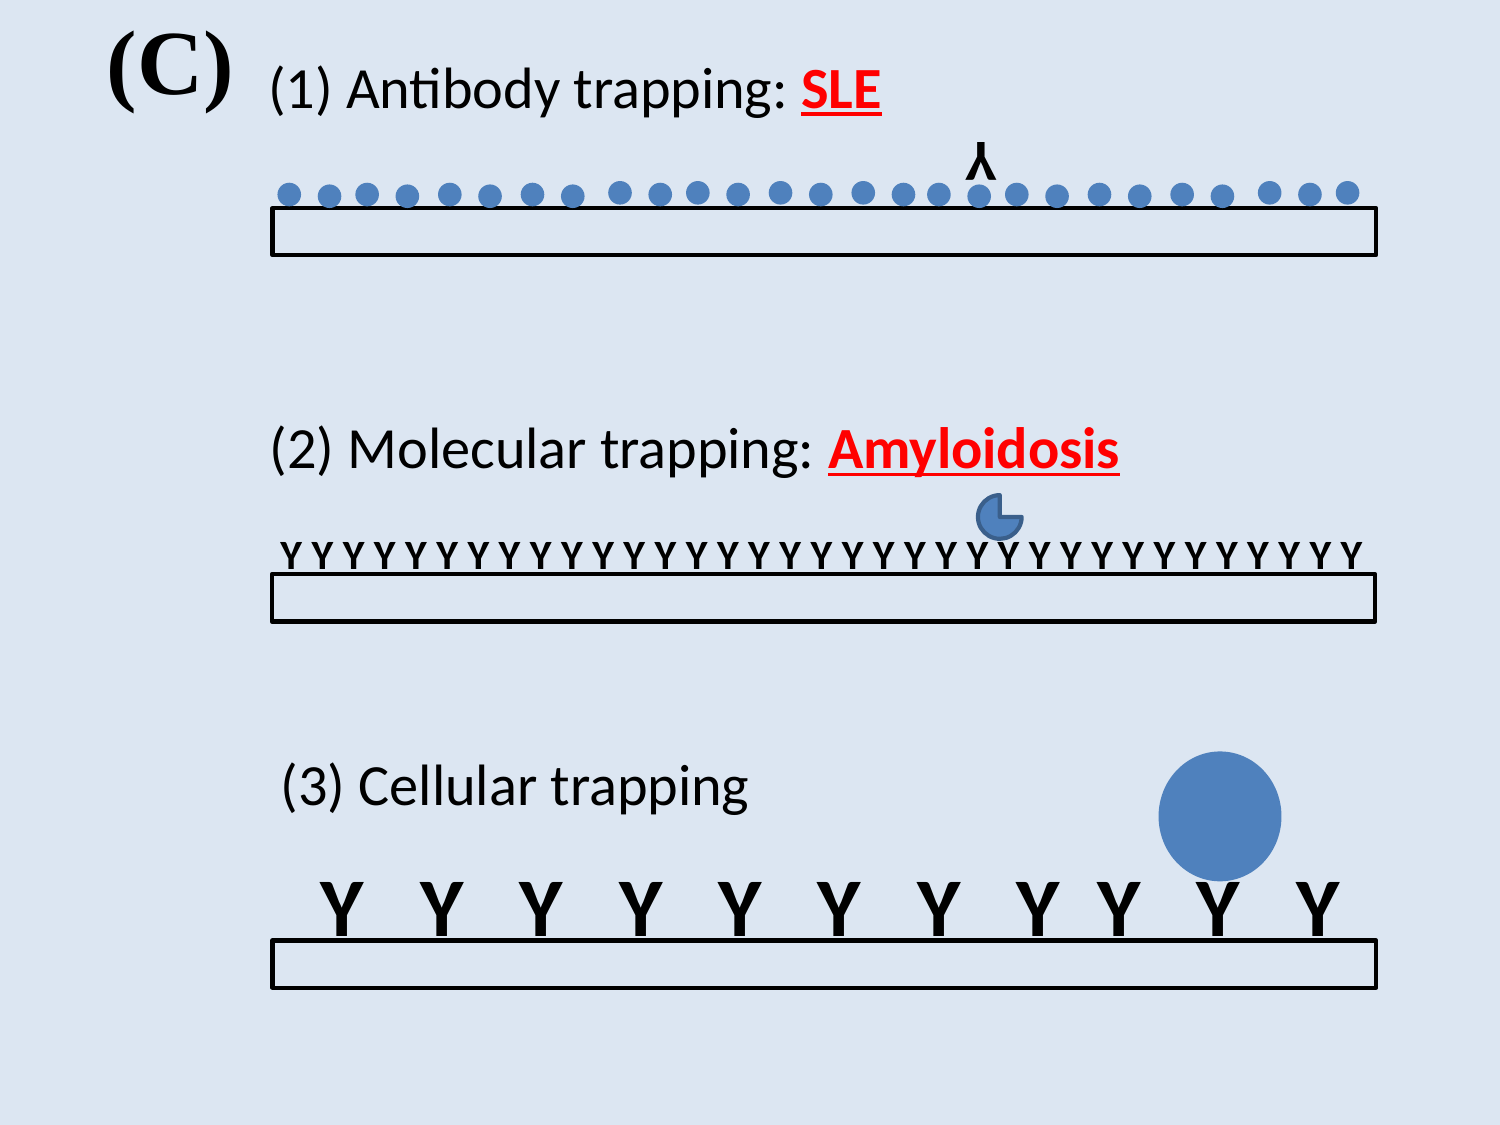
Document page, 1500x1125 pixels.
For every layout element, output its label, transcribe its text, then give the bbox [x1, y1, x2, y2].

text_box [270, 938, 1378, 990]
text_box [1043, 182, 1071, 211]
text_box [558, 182, 587, 211]
text_box (2) Molecular trapping: Amyloidosis [254, 403, 1136, 488]
text_box [270, 206, 1378, 257]
text_box (1) Antibody trapping: SLE [253, 42, 911, 128]
text_box [1333, 178, 1362, 207]
text_box (3) Cellular trapping [266, 739, 765, 825]
text_box Y [951, 123, 1012, 209]
text_box [925, 180, 951, 209]
text_box [849, 178, 878, 207]
text_box [315, 182, 344, 211]
text_box [1125, 182, 1154, 211]
text_box (C) [91, 0, 249, 121]
text_box Y Y Y Y Y Y Y Y Y Y Y Y Y Y Y Y Y Y Y Y Y Y Y Y Y Y Y Y Y Y Y Y Y Y Y [265, 520, 1390, 586]
text_box [1296, 180, 1324, 209]
text_box [1168, 180, 1197, 209]
text_box [975, 493, 1024, 541]
text_box Y Y Y Y Y Y Y Y Y Y Y [306, 846, 1356, 961]
text_box [270, 586, 1377, 624]
text_box [435, 180, 464, 209]
text_box [806, 180, 835, 209]
text_box [1085, 180, 1114, 209]
text_box [683, 178, 712, 207]
text_box [606, 178, 634, 207]
text_box [393, 182, 422, 211]
text_box [1012, 180, 1031, 209]
text_box [889, 180, 918, 209]
text_box [518, 180, 547, 209]
text_box [275, 180, 304, 209]
text_box [353, 180, 382, 209]
text_box [1255, 178, 1284, 207]
text_box [766, 178, 795, 207]
text_box [476, 182, 504, 211]
text_box [724, 180, 753, 209]
text_box [1208, 182, 1237, 211]
text_box [1156, 749, 1284, 884]
text_box [646, 180, 675, 209]
